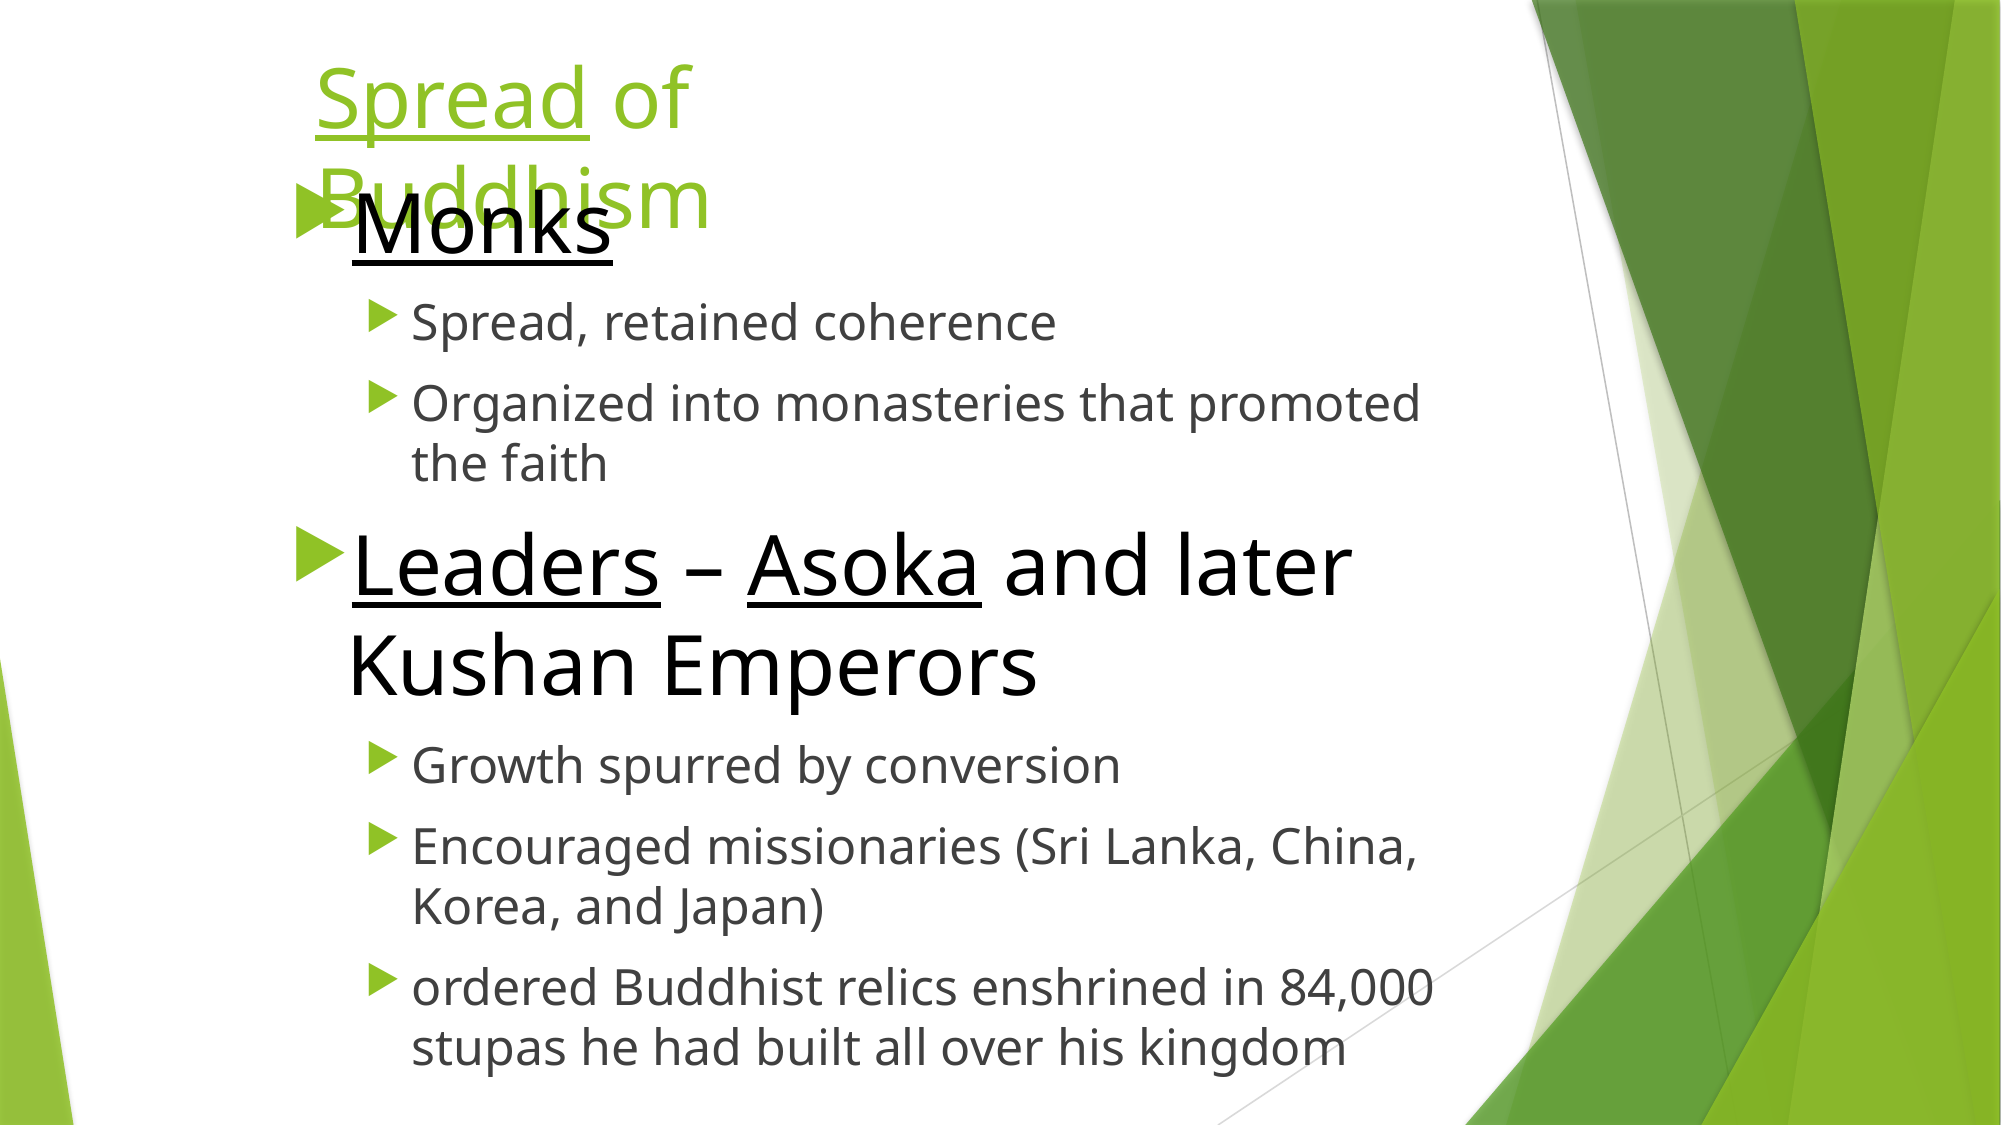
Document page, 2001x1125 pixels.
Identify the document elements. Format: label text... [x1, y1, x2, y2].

title Spread of Buddhism [300, 37, 1125, 162]
list Monks Spread, retained coherence Organized into monasteries that promoted the faith Leaders – Asoka and later Kushan Emperors Growth spurred by conversion Encouraged missionaries (Sri Lanka, China, Korea, and Japan) ordered Buddhist relics enshrined in 84,000 stupas he had built all over his kingdom [275, 162, 1463, 1088]
